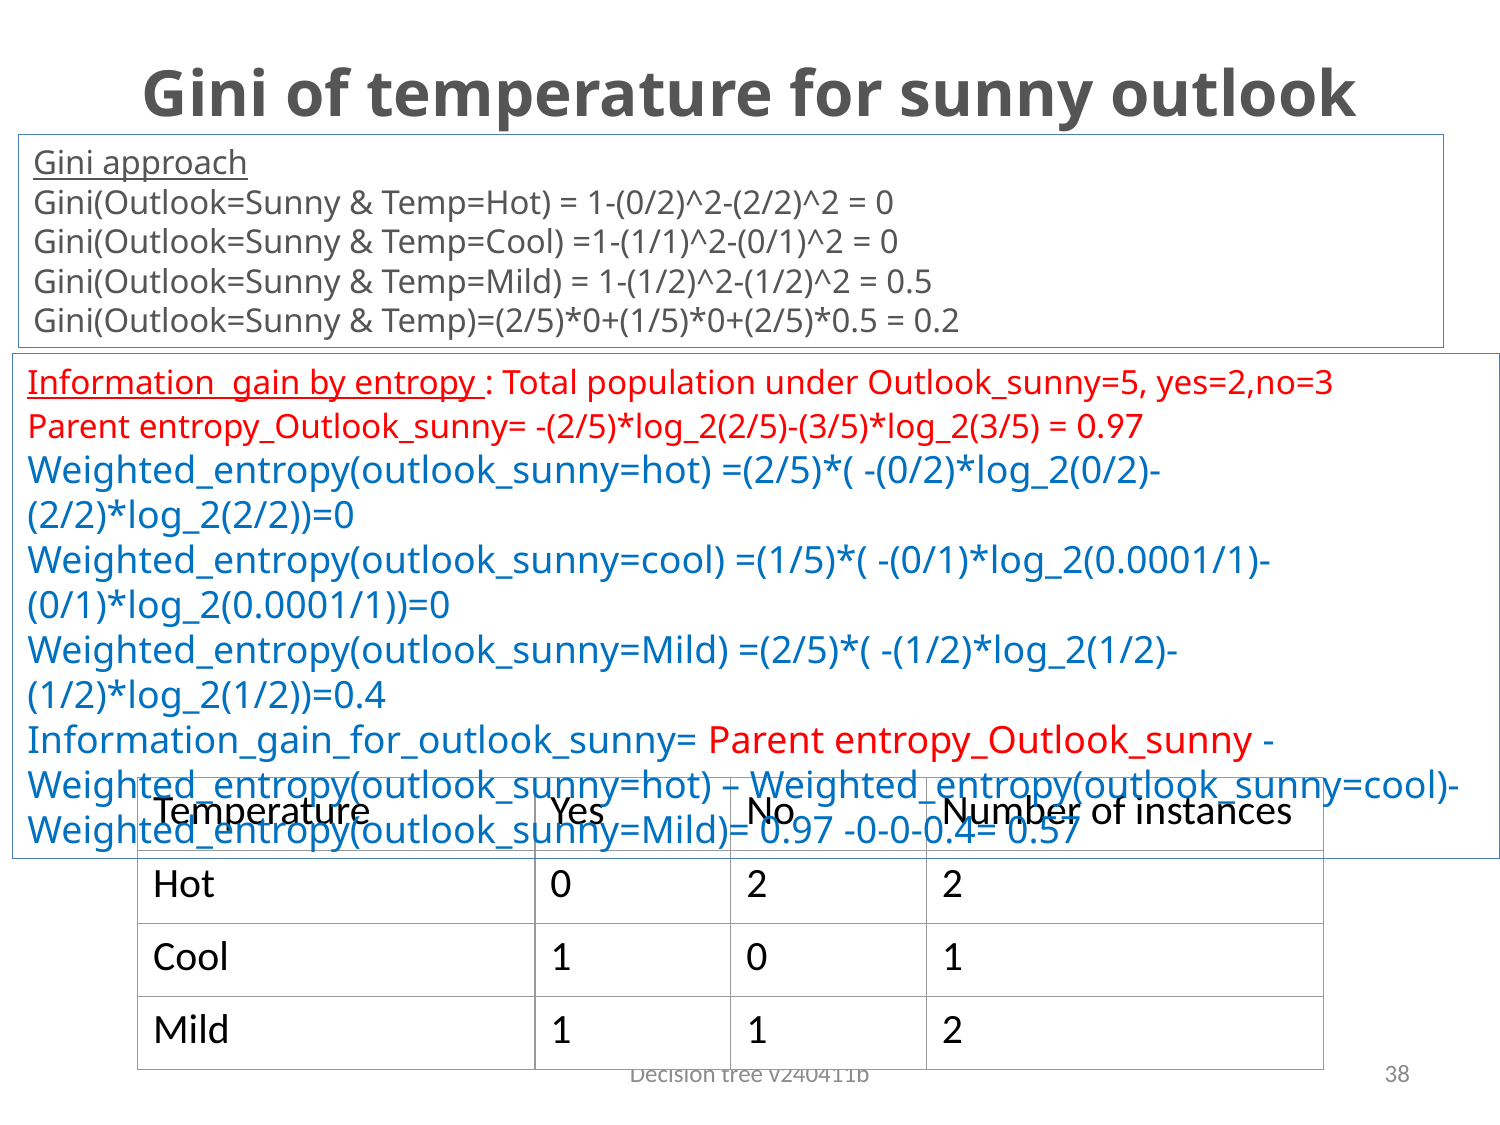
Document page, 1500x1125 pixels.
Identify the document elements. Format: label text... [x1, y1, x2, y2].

table_cell 0 [731, 924, 926, 996]
table_cell 2 [731, 859, 926, 923]
title Gini of temperature for sunny outlook [75, 45, 1425, 134]
table_cell 1 [927, 924, 1323, 996]
table_cell 0 [536, 859, 730, 923]
slide_number 38 [1074, 1042, 1425, 1103]
footer Decision tree v240411b [512, 1070, 988, 1103]
table_cell 1 [731, 997, 926, 1069]
table_cell Hot [138, 859, 534, 923]
table_cell Mild [138, 997, 534, 1069]
table_cell 2 [927, 859, 1323, 923]
table_cell 2 [927, 997, 1323, 1069]
table_cell Cool [138, 924, 534, 996]
text_box Information gain by entropy : Total population under Outlook_sunny=5, yes=2,no=3 Parent entropy_Outlook_sunny= -(2/5)*log_2(2/5)-(3/5)*log_2(3/5) = 0.97 Weighted_entropy(outlook_sunny=hot) =(2/5)*( -(0/2)*log_2(0/2)- (2/2)*log_2(2/2))=0 Weighted_entropy(outlook_sunny=cool) =(1/5)*( -(0/1)*log_2(0.0001/1)- (0/1)*log_2(0.0001/1))=0 Weighted_entropy(outlook_sunny=Mild) =(2/5)*( -(1/2)*log_2(1/2)- (1/2)*log_2(1/2))=0.4 Information_gain_for_outlook_sunny= Parent entropy_Outlook_sunny - Weighted_entropy(outlook_sunny=hot) – Weighted_entropy(outlook_sunny=cool)- Weighted_entropy(outlook_sunny=Mild)= 0.97 -0-0-0.4= 0.57 [12, 353, 1500, 859]
table_cell 1 [536, 997, 730, 1069]
list Gini approach Gini(Outlook=Sunny & Temp=Hot) = 1-(0/2)^2-(2/2)^2 = 0 Gini(Outlook=Sunny & Temp=Cool) =1-(1/1)^2-(0/1)^2 = 0 Gini(Outlook=Sunny & Temp=Mild) = 1-(1/2)^2-(1/2)^2 = 0.5 Gini(Outlook=Sunny & Temp)=(2/5)*0+(1/5)*0+(2/5)*0.5 = 0.2 [18, 134, 1444, 348]
table_cell 1 [536, 924, 730, 996]
